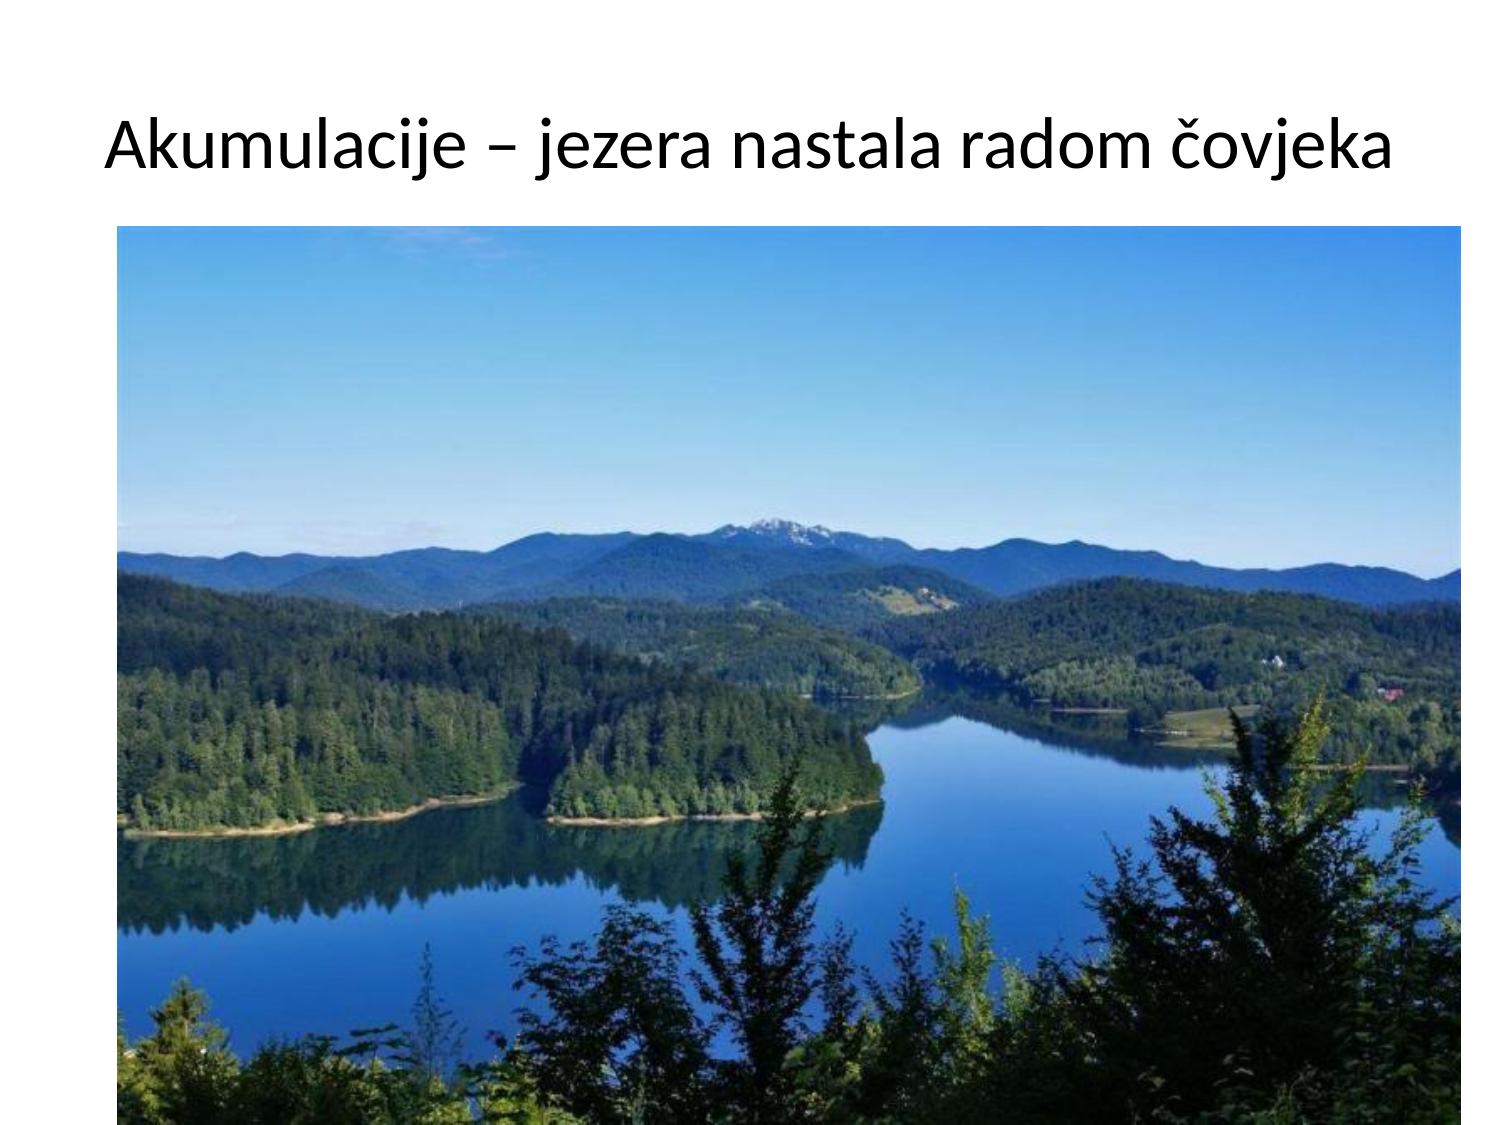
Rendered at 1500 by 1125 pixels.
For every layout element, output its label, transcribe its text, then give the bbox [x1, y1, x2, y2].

title Akumulacije – jezera nastala radom čovjeka [75, 45, 1425, 233]
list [116, 226, 1461, 1125]
